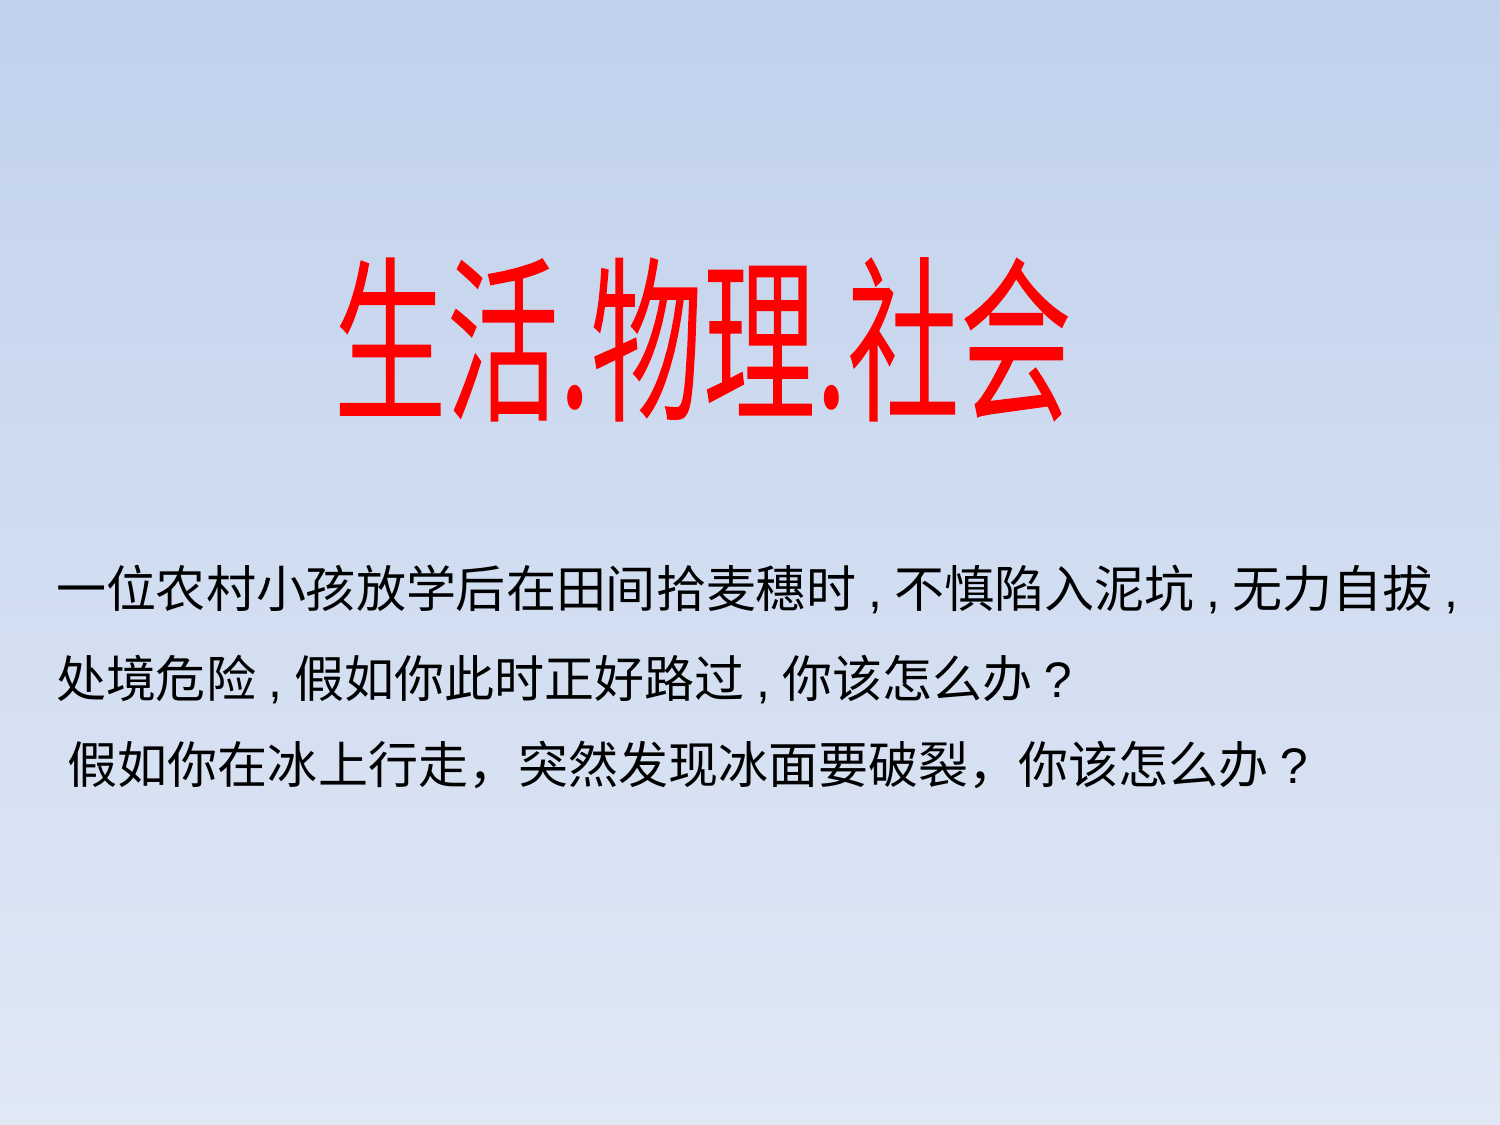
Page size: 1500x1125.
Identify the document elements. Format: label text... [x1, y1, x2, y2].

text_box 一位农村小孩放学后在田间拾麦穗时,不慎陷入泥坑,无力自拔,处境危险,假如你此时正好路过,你该怎么办? [41, 520, 1489, 715]
text_box 假如你在冰上行走，突然发现冰面要破裂，你该怎么办? [53, 726, 1500, 802]
